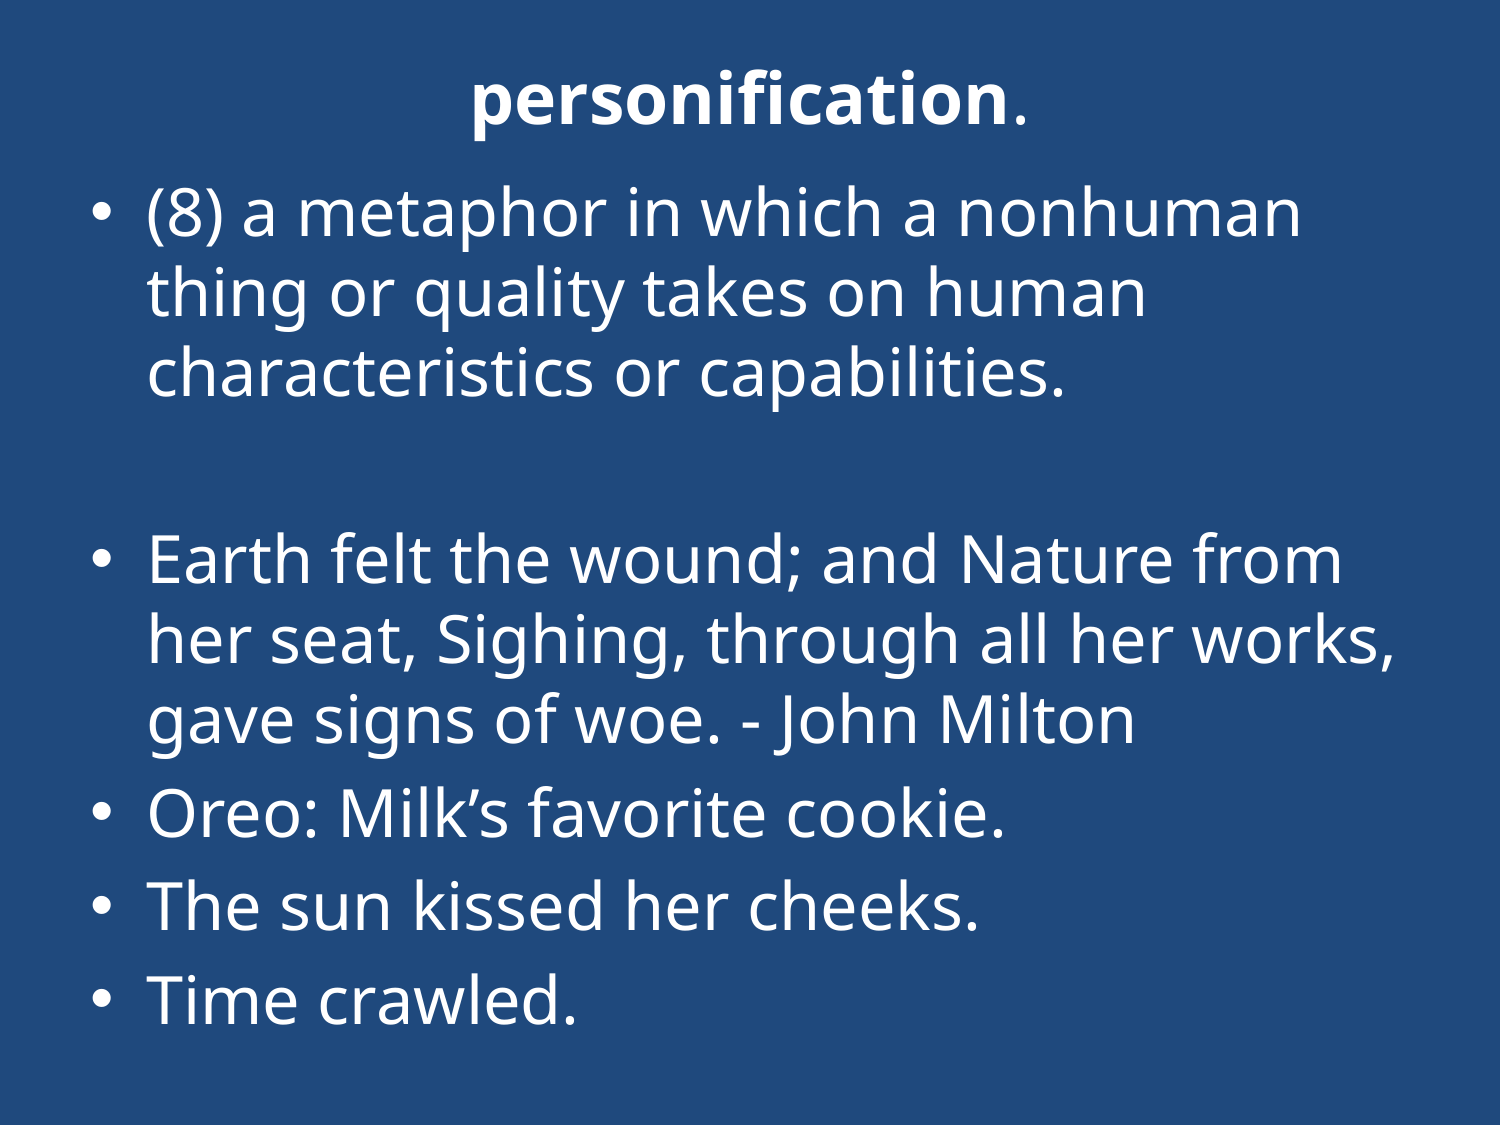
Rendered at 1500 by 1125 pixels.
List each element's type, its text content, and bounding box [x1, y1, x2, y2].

list (8) a metaphor in which a nonhuman thing or quality takes on human characteristics or capabilities. Earth felt the wound; and Nature from her seat, Sighing, through all her works, gave signs of woe. - John Milton Oreo: Milk’s favorite cookie. The sun kissed her cheeks. Time crawled. [75, 162, 1425, 1075]
title personification. [75, 45, 1425, 162]
